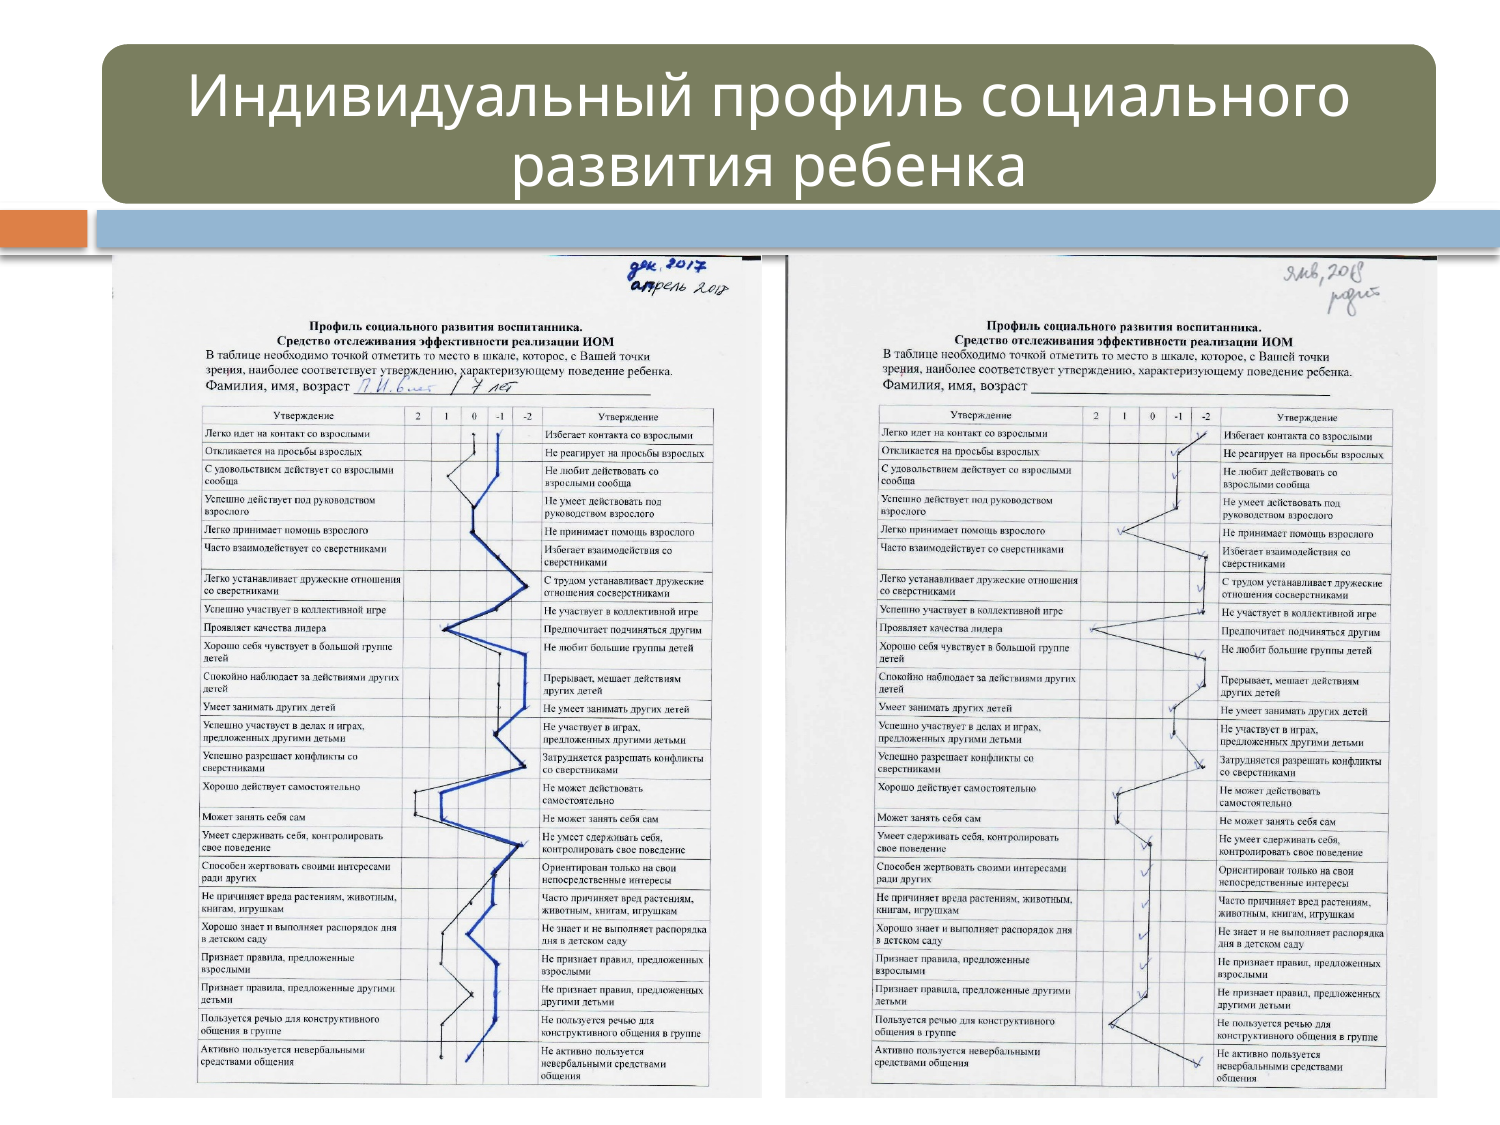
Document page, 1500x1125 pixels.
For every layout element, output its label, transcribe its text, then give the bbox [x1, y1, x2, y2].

picture [785, 255, 1438, 1098]
text_box Индивидуальный профиль социального развития ребенка [98, 41, 1440, 207]
picture [111, 255, 763, 1098]
